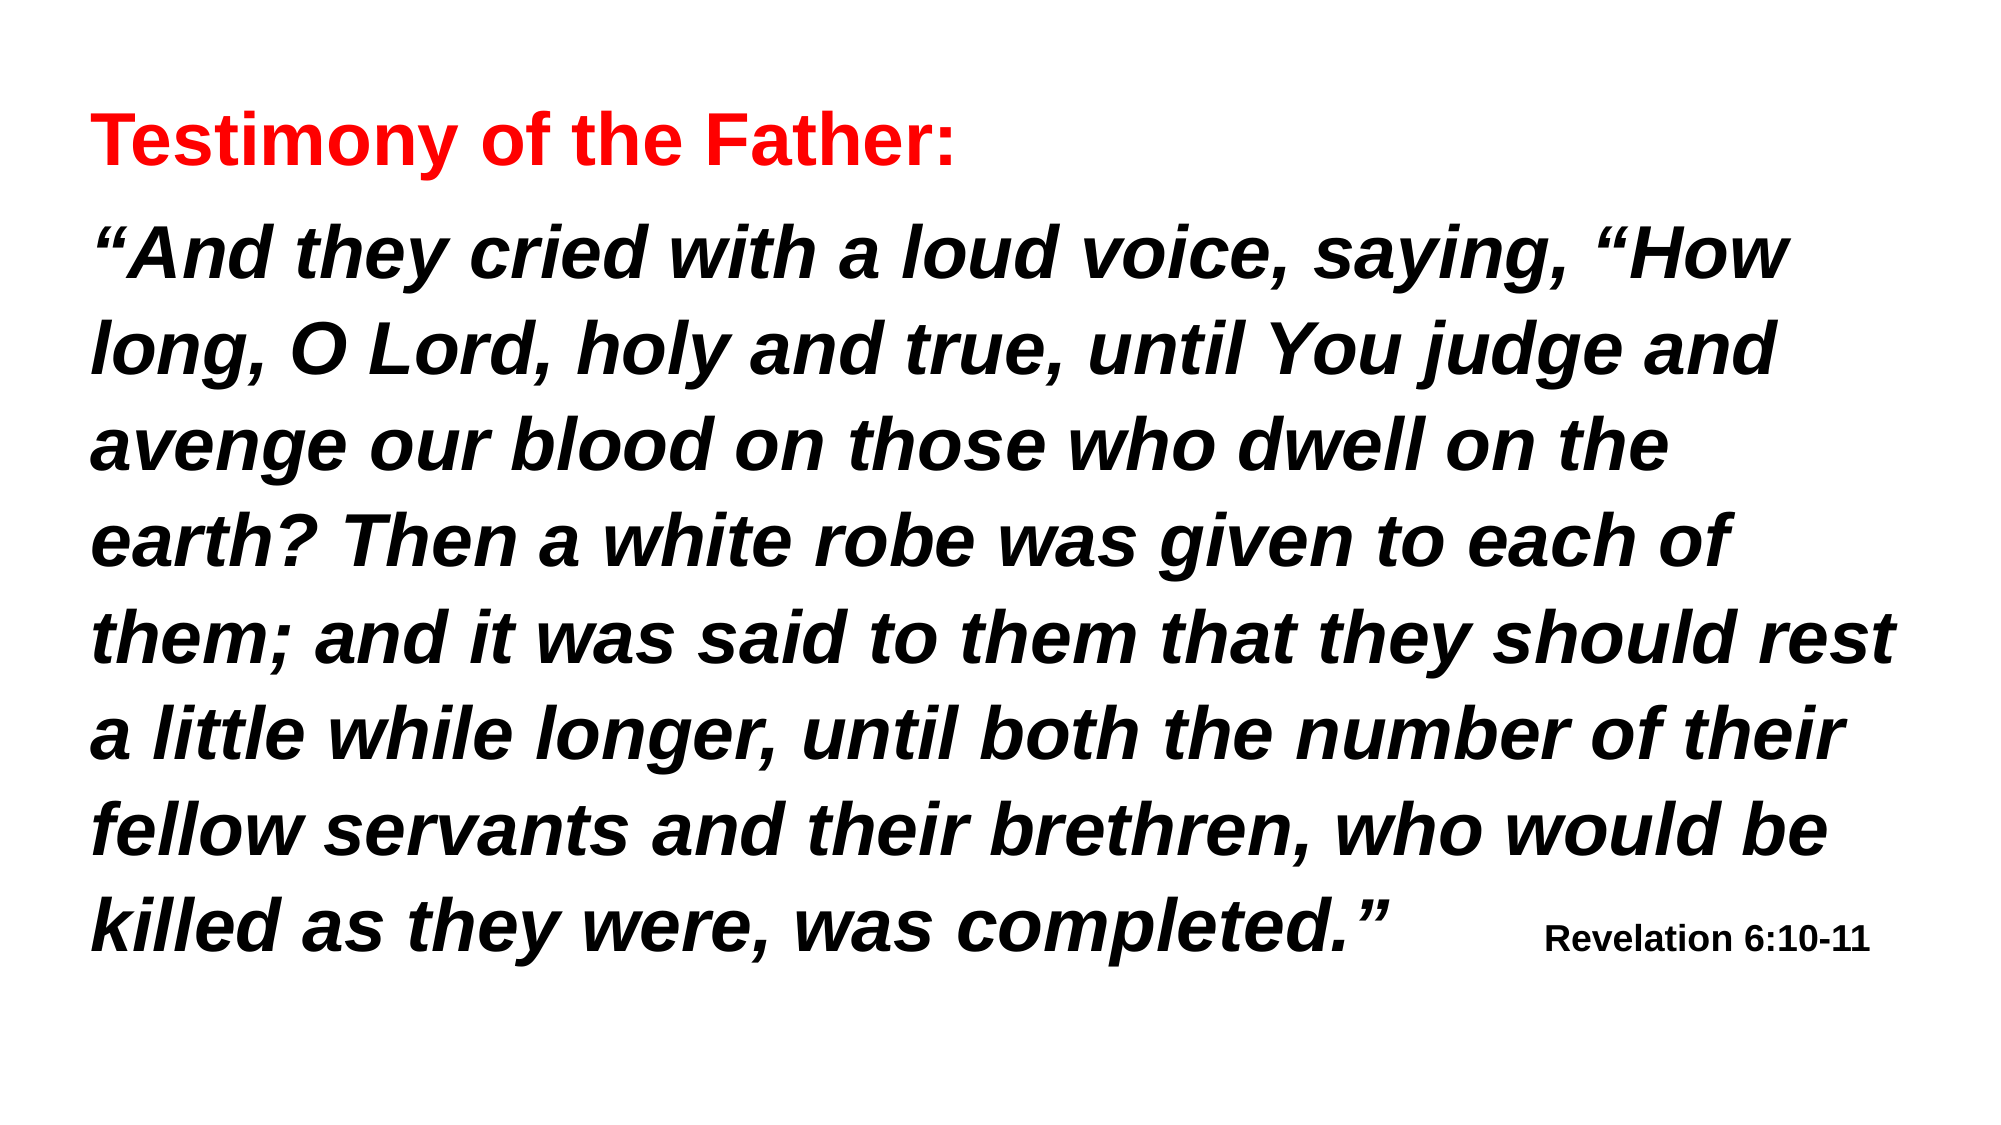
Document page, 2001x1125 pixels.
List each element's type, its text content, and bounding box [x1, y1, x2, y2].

text_box Testimony of the Father: “And they cried with a loud voice, saying, “How long, O Lord, holy and true, until You judge and avenge our blood on those who dwell on the earth? Then a white robe was given to each of them; and it was said to them that they should rest a little while longer, until both the number of their fellow servants and their brethren, who would be killed as they were, was completed.” Revelation 6:10-11 [75, 76, 1925, 975]
